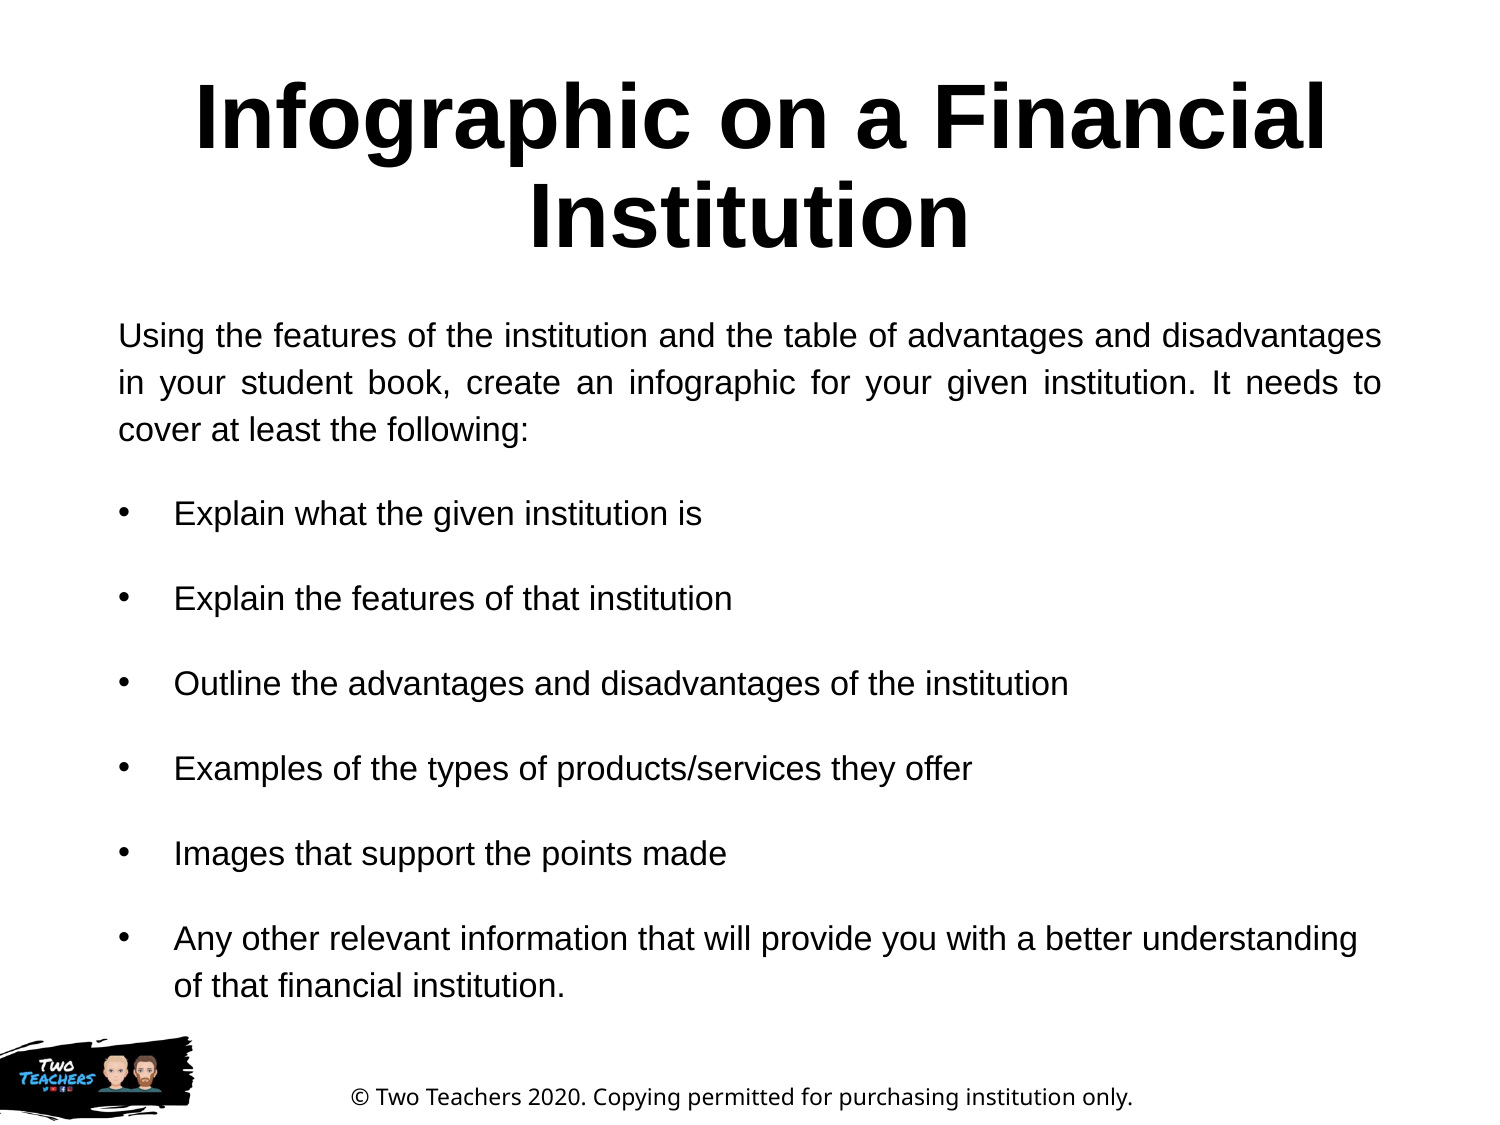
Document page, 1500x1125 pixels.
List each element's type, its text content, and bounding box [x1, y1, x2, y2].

title Infographic on a Financial Institution [103, 59, 1397, 278]
list Using the features of the institution and the table of advantages and disadvantages in your student book, create an infographic for your given institution. It needs to cover at least the following: Explain what the given institution is Explain the features of that institution Outline the advantages and disadvantages of the institution Examples of the types of products/services they offer Images that support the points made Any other relevant information that will provide you with a better understanding of that financial institution. [103, 299, 1397, 1014]
picture [0, 1030, 197, 1125]
